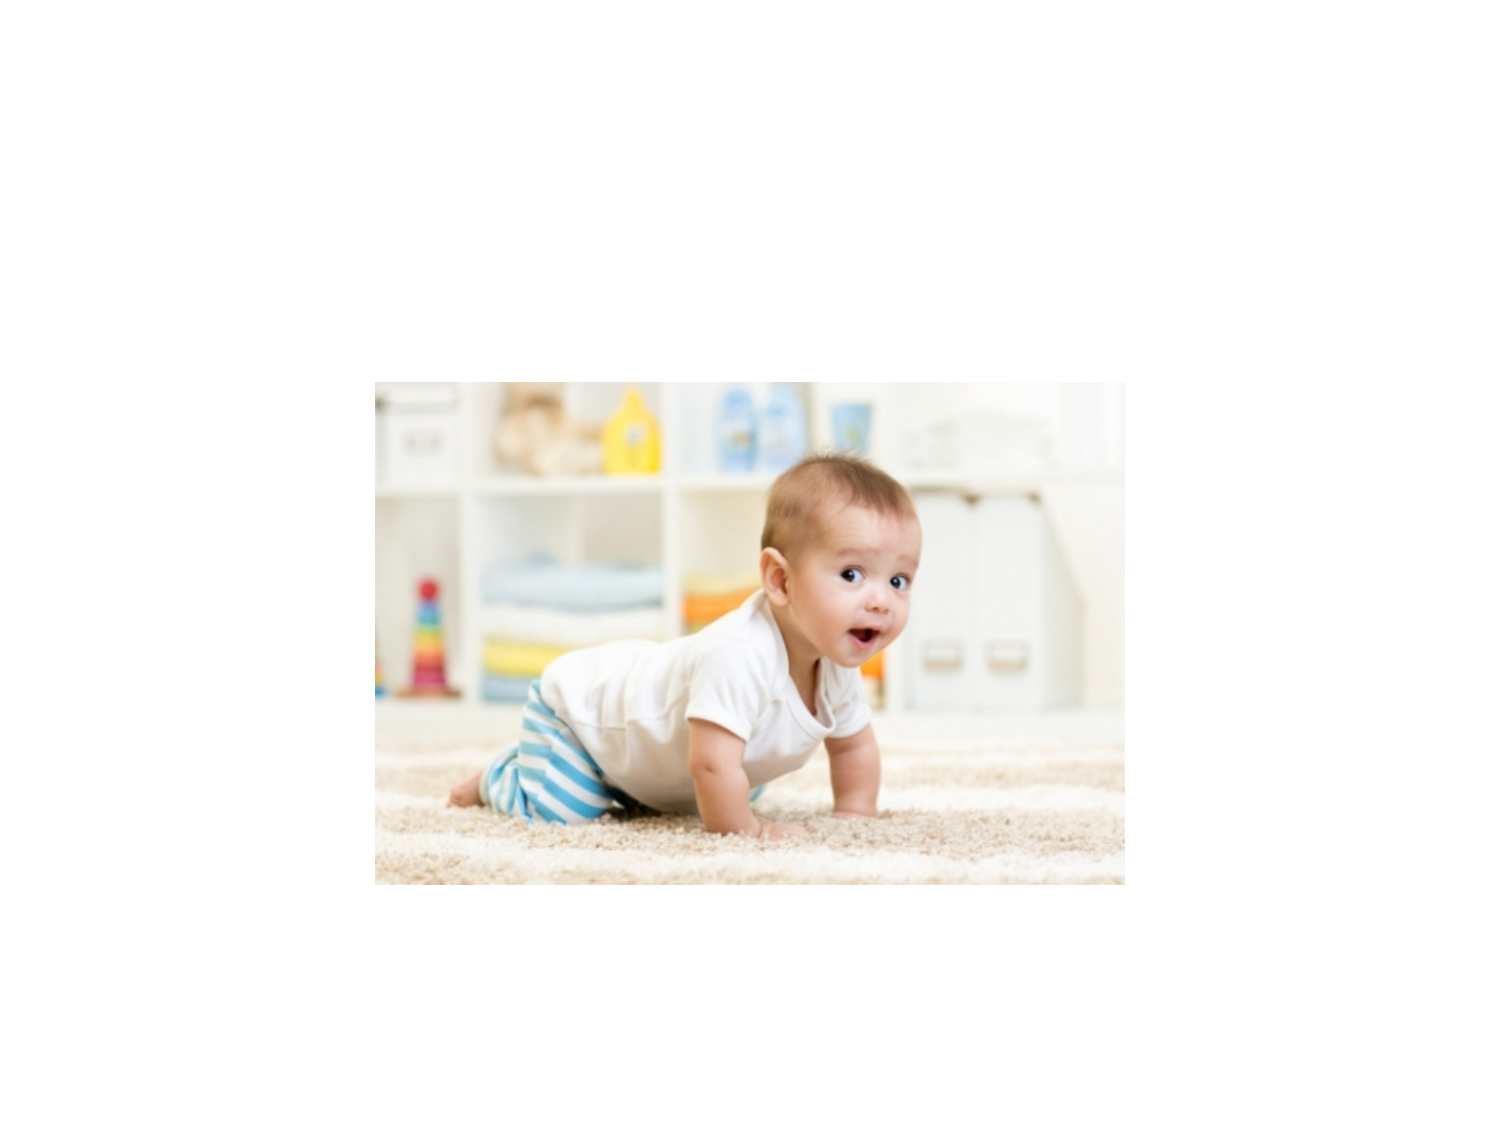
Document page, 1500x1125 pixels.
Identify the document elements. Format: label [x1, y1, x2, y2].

list [374, 382, 1126, 885]
